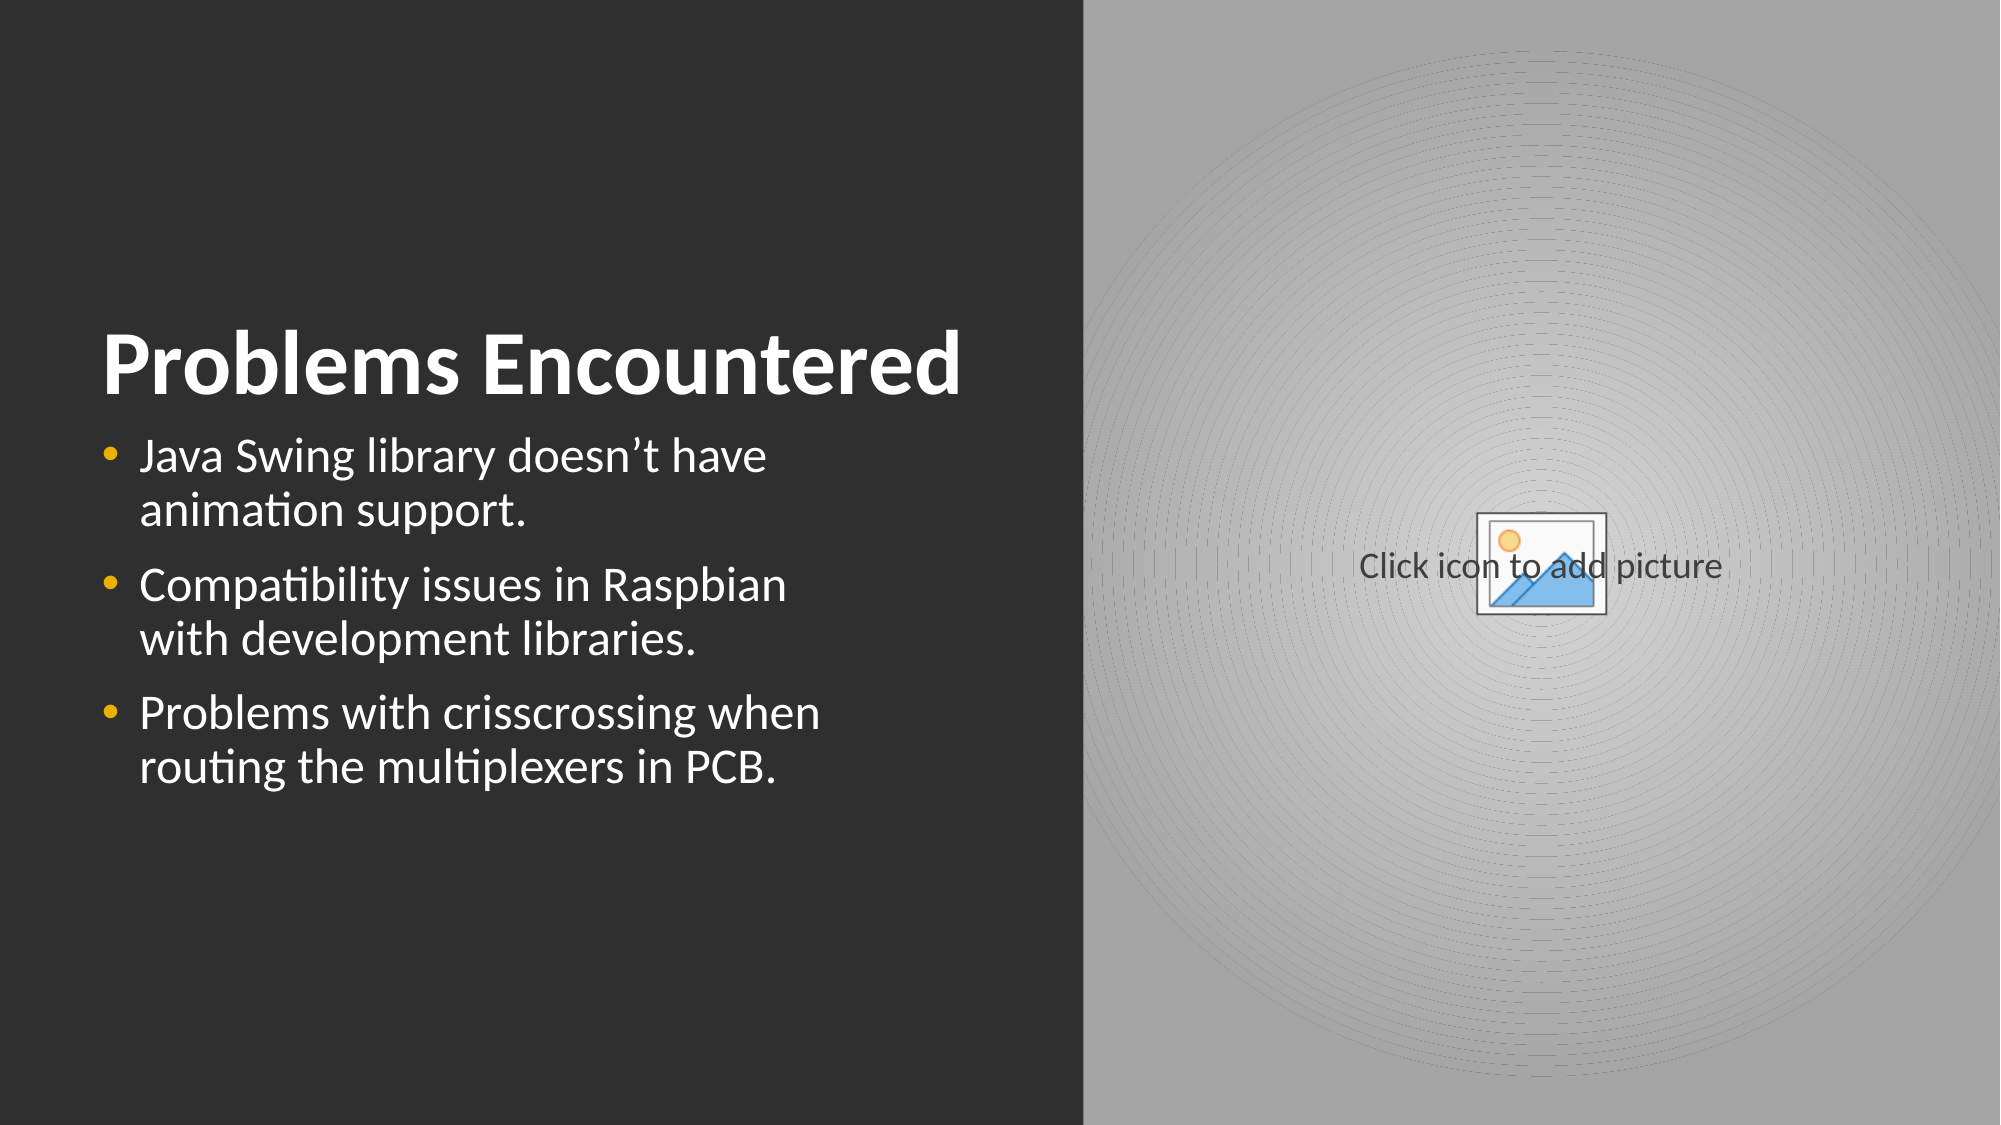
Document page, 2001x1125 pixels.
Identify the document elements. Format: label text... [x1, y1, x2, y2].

list Java Swing library doesn’t have animation support. Compatibility issues in Raspbian with development libraries. Problems with crisscrossing when routing the multiplexers in PCB. [87, 421, 898, 908]
picture [1083, 0, 2000, 1125]
title Problems Encountered [87, 214, 1083, 415]
